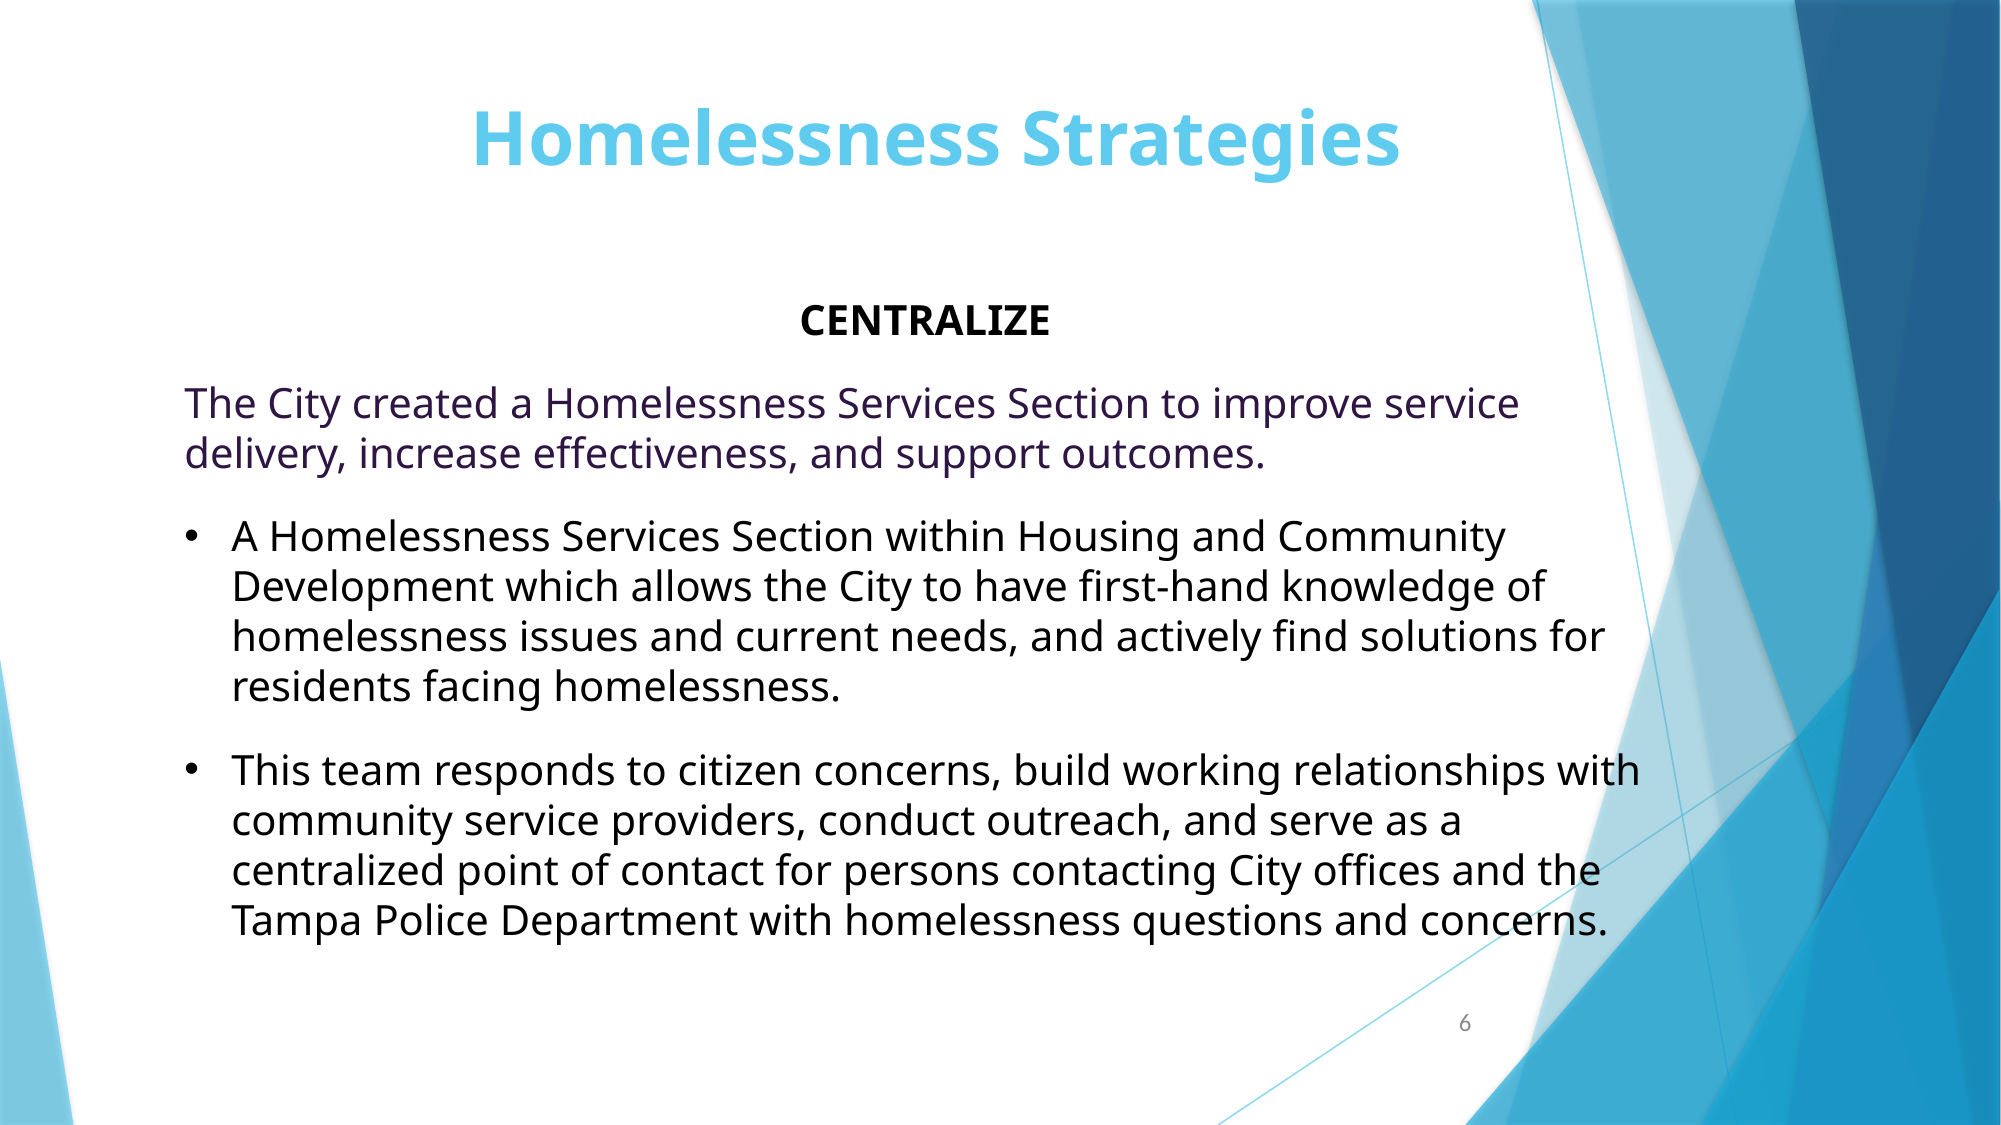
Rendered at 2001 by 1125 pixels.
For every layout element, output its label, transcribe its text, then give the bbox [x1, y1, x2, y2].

text_box CENTRALIZE The City created a Homelessness Services Section to improve service delivery, increase effectiveness, and support outcomes. A Homelessness Services Section within Housing and Community Development which allows the City to have first-hand knowledge of homelessness issues and current needs, and actively find solutions for residents facing homelessness. This team responds to citizen concerns, build working relationships with community service providers, conduct outreach, and serve as a centralized point of contact for persons contacting City offices and the Tampa Police Department with homelessness questions and concerns. [169, 286, 1682, 952]
slide_number 6 [1409, 991, 1522, 1051]
title Homelessness Strategies [0, 82, 1873, 235]
